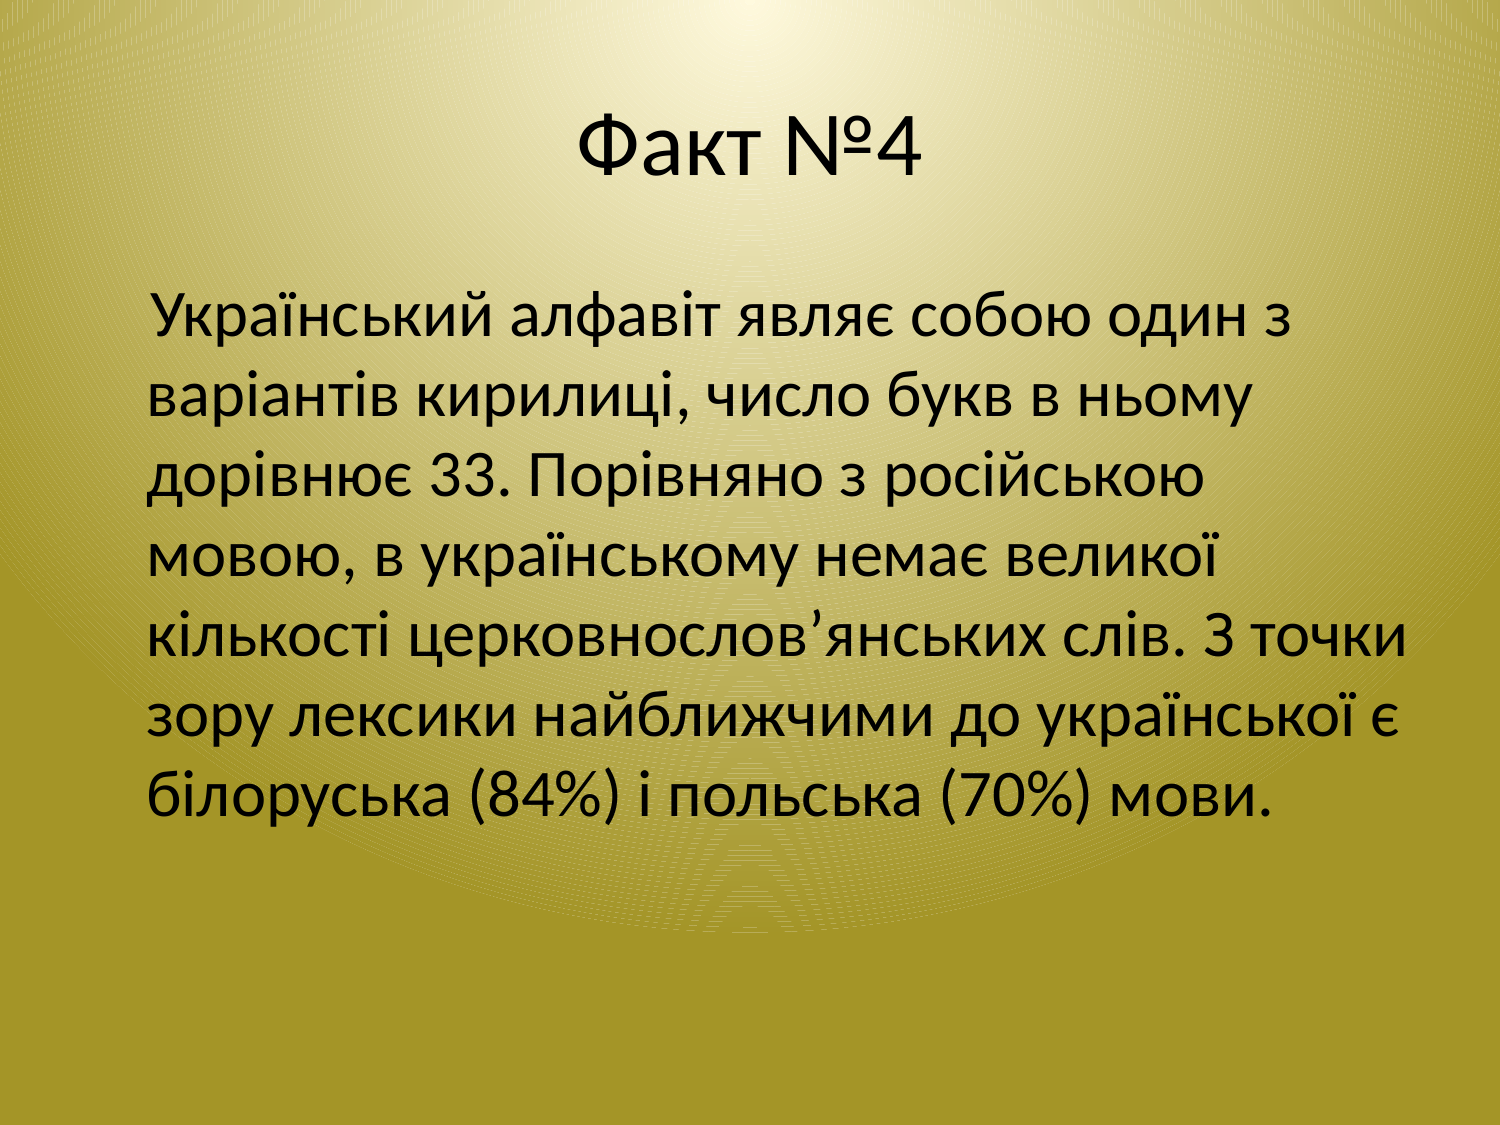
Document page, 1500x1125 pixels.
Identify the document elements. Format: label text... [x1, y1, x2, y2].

title Факт №4 [75, 45, 1425, 233]
list Український алфавіт являє собою один з варіантів кирилиці, число букв в ньому дорівнює 33. Порівняно з російською мовою, в українському немає великої кількості церковнослов’янських слів. З точки зору лексики найближчими до української є білоруська (84%) і польська (70%) мови. [75, 262, 1425, 1005]
